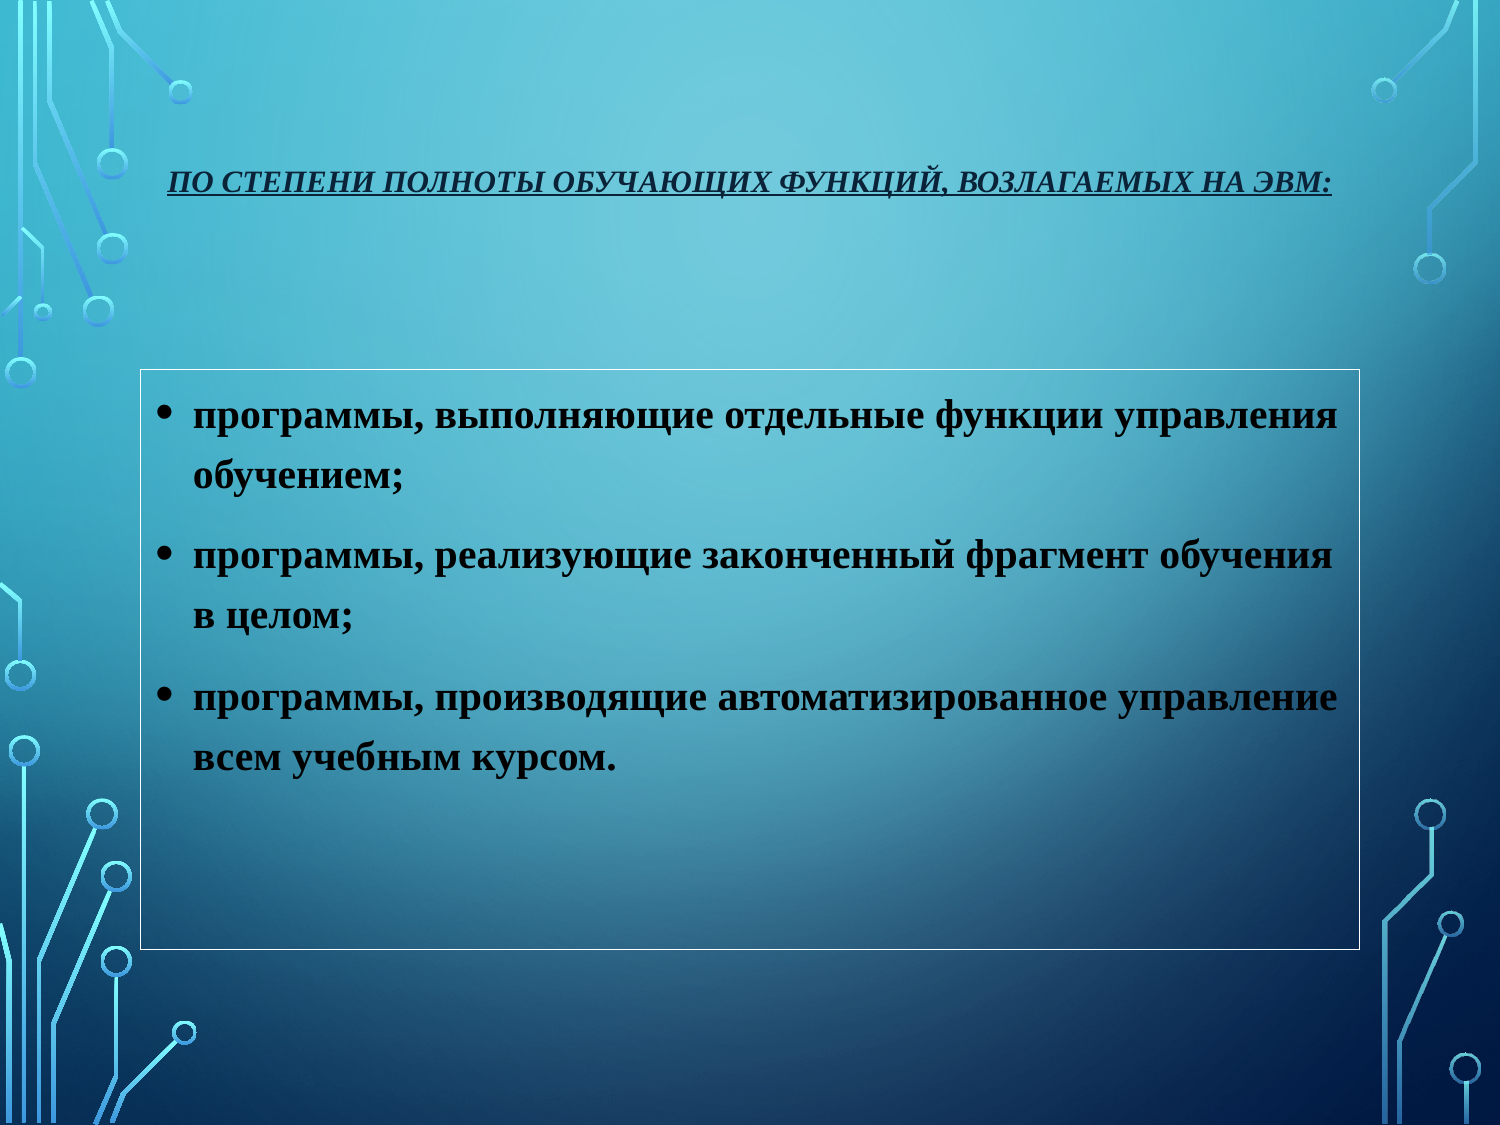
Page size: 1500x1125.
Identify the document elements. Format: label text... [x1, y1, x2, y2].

title По степени полноты обучающих функций, возлагаемых на ЭВМ: [140, 101, 1360, 256]
list программы, выполняющие отдельные функции управления обучением; программы, реализующие законченный фрагмент обучения в целом; программы, производящие автоматизированное управление всем учебным курсом. [140, 369, 1360, 950]
